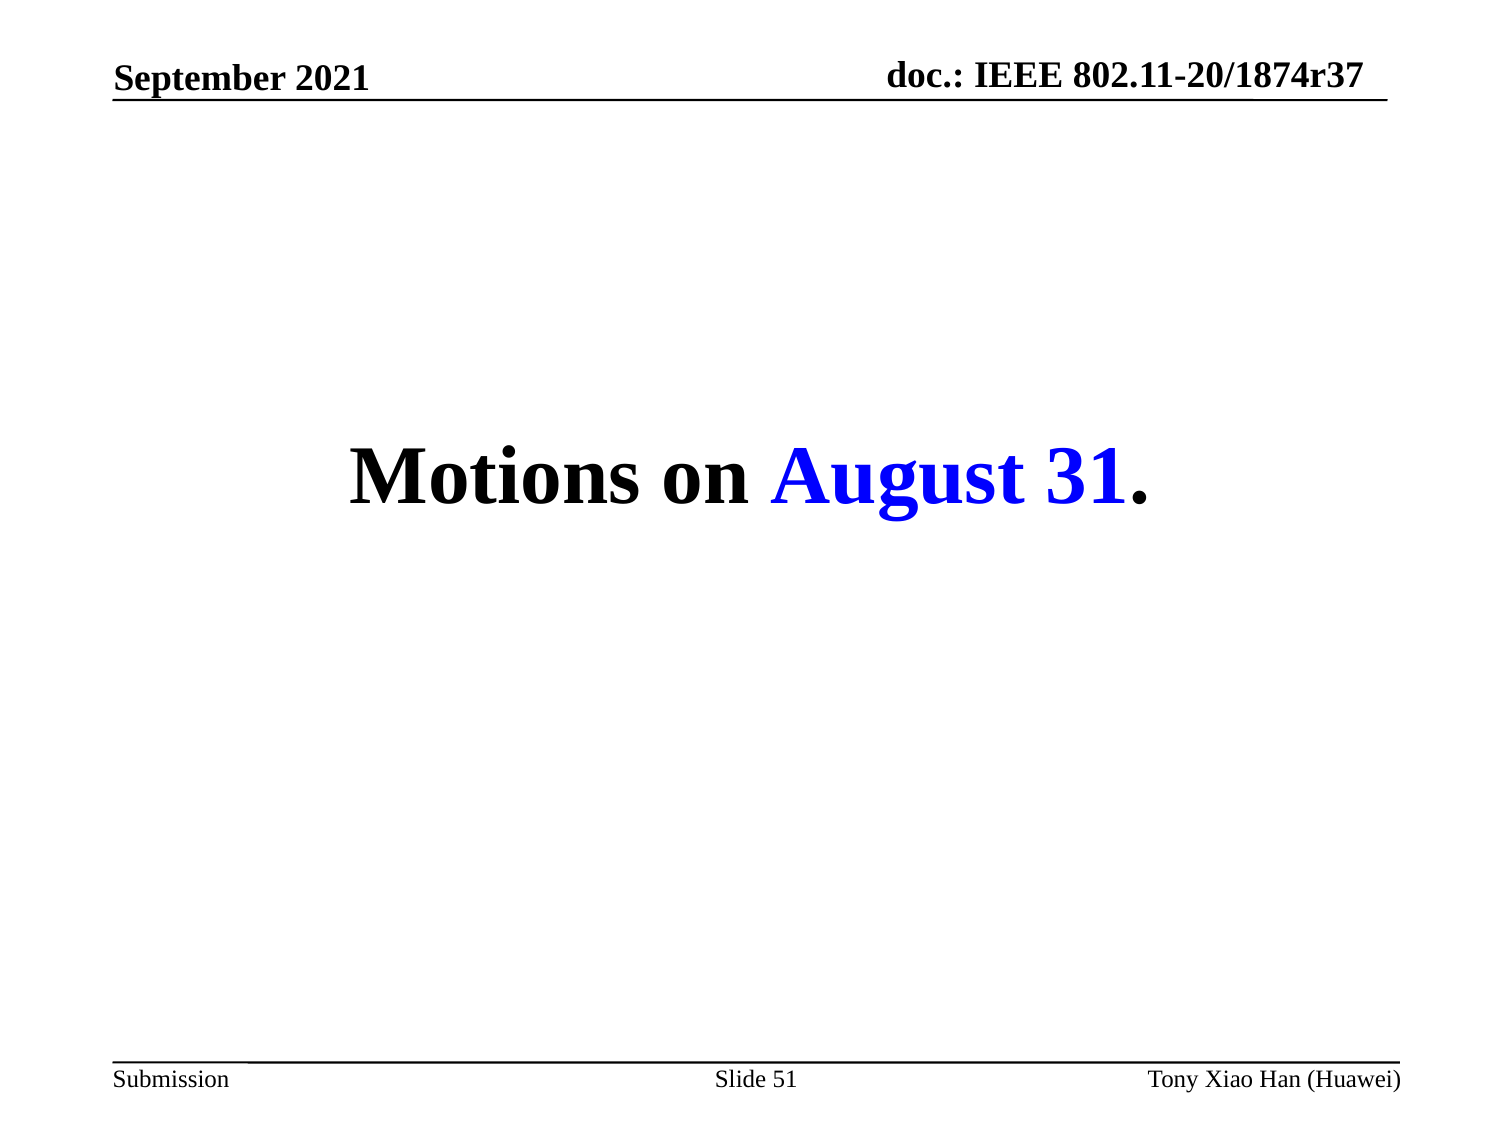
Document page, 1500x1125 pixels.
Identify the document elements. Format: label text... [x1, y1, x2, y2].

text_box Motions on August 31. [112, 412, 1388, 950]
slide_number Slide 51 [712, 1061, 800, 1093]
footer Tony Xiao Han (Huawei) [999, 1061, 1402, 1093]
